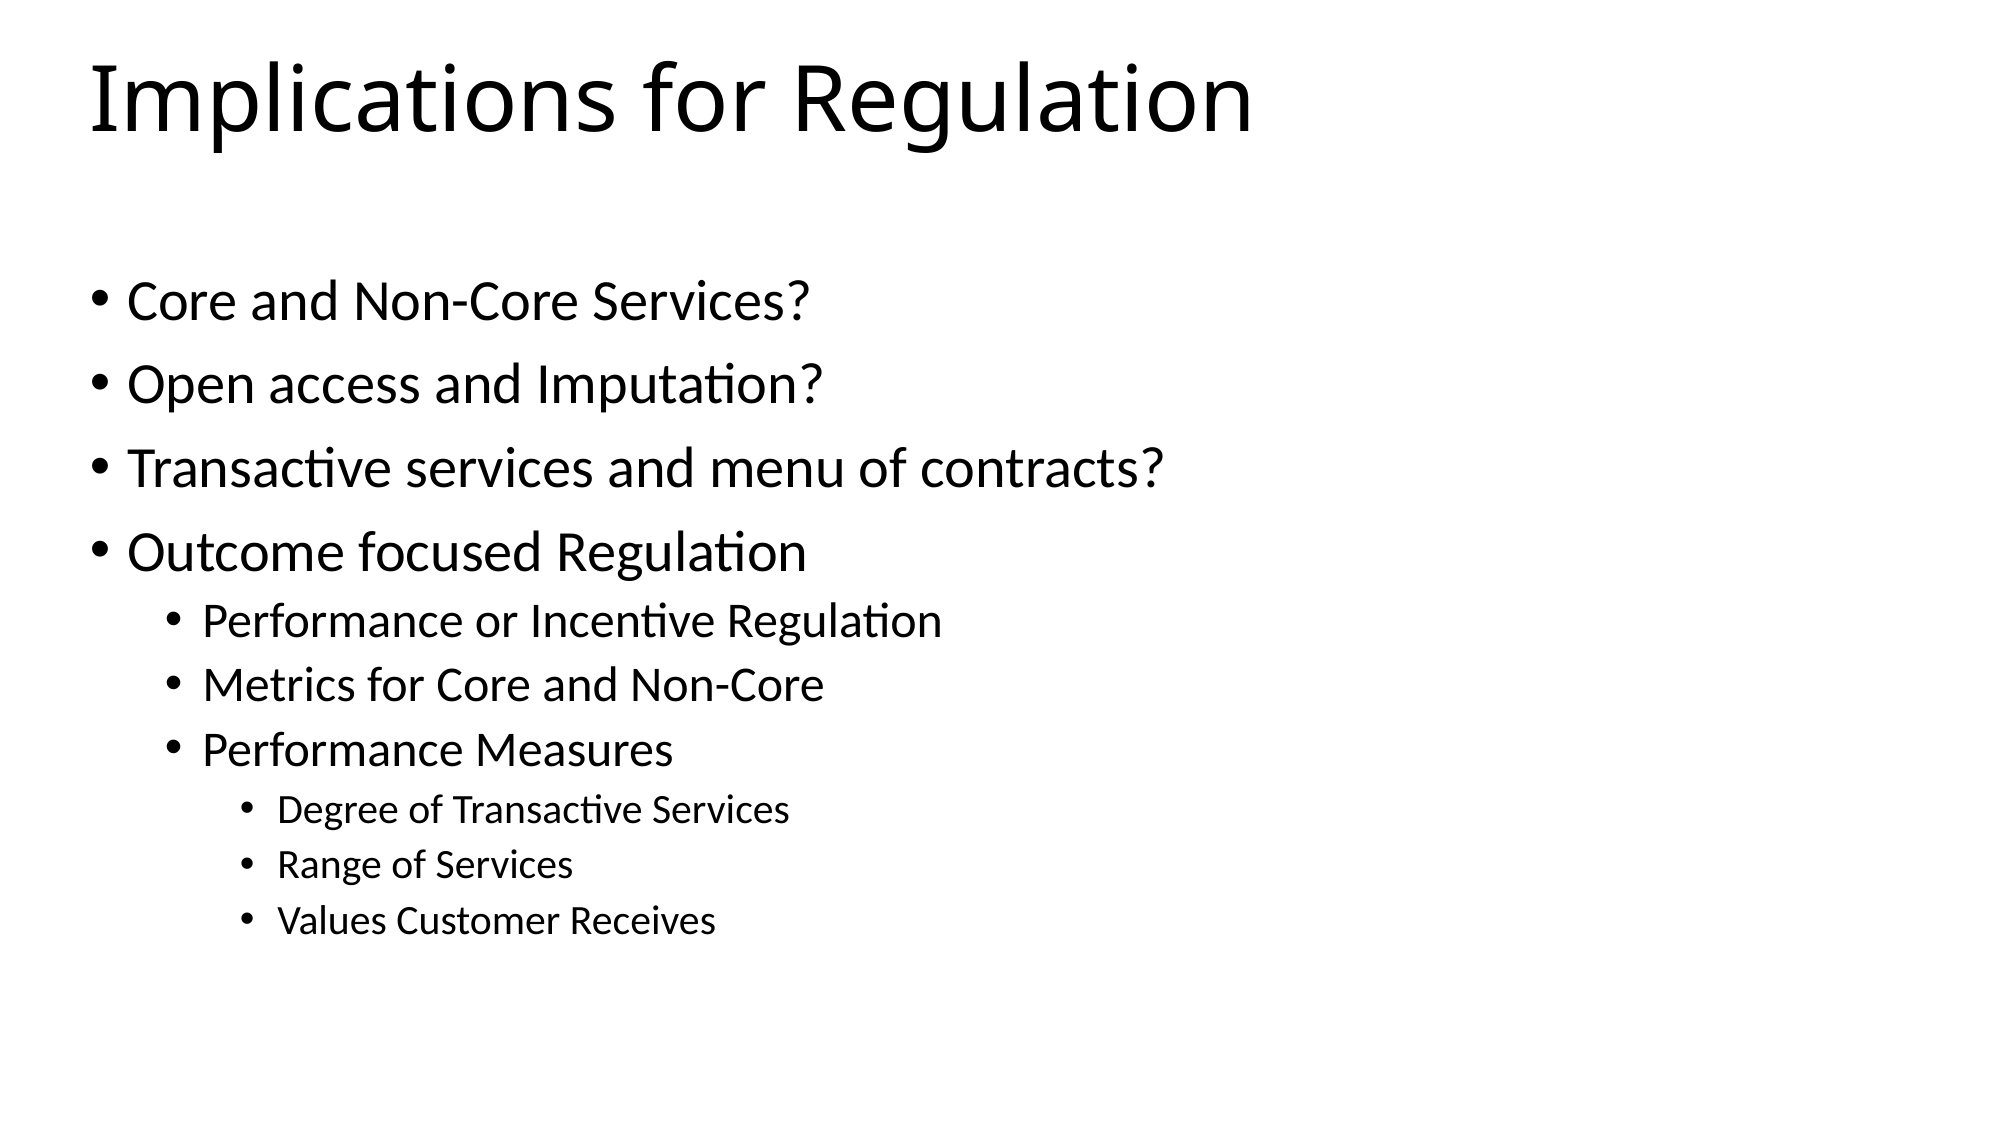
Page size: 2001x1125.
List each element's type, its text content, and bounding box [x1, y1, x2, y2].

text_box Core and Non-Core Services? Open access and Imputation? Transactive services and menu of contracts? Outcome focused Regulation Performance or Incentive Regulation Metrics for Core and Non-Core Performance Measures Degree of Transactive Services Range of Services Values Customer Receives [74, 262, 1425, 1005]
text_box Implications for Regulation [74, 45, 1425, 233]
